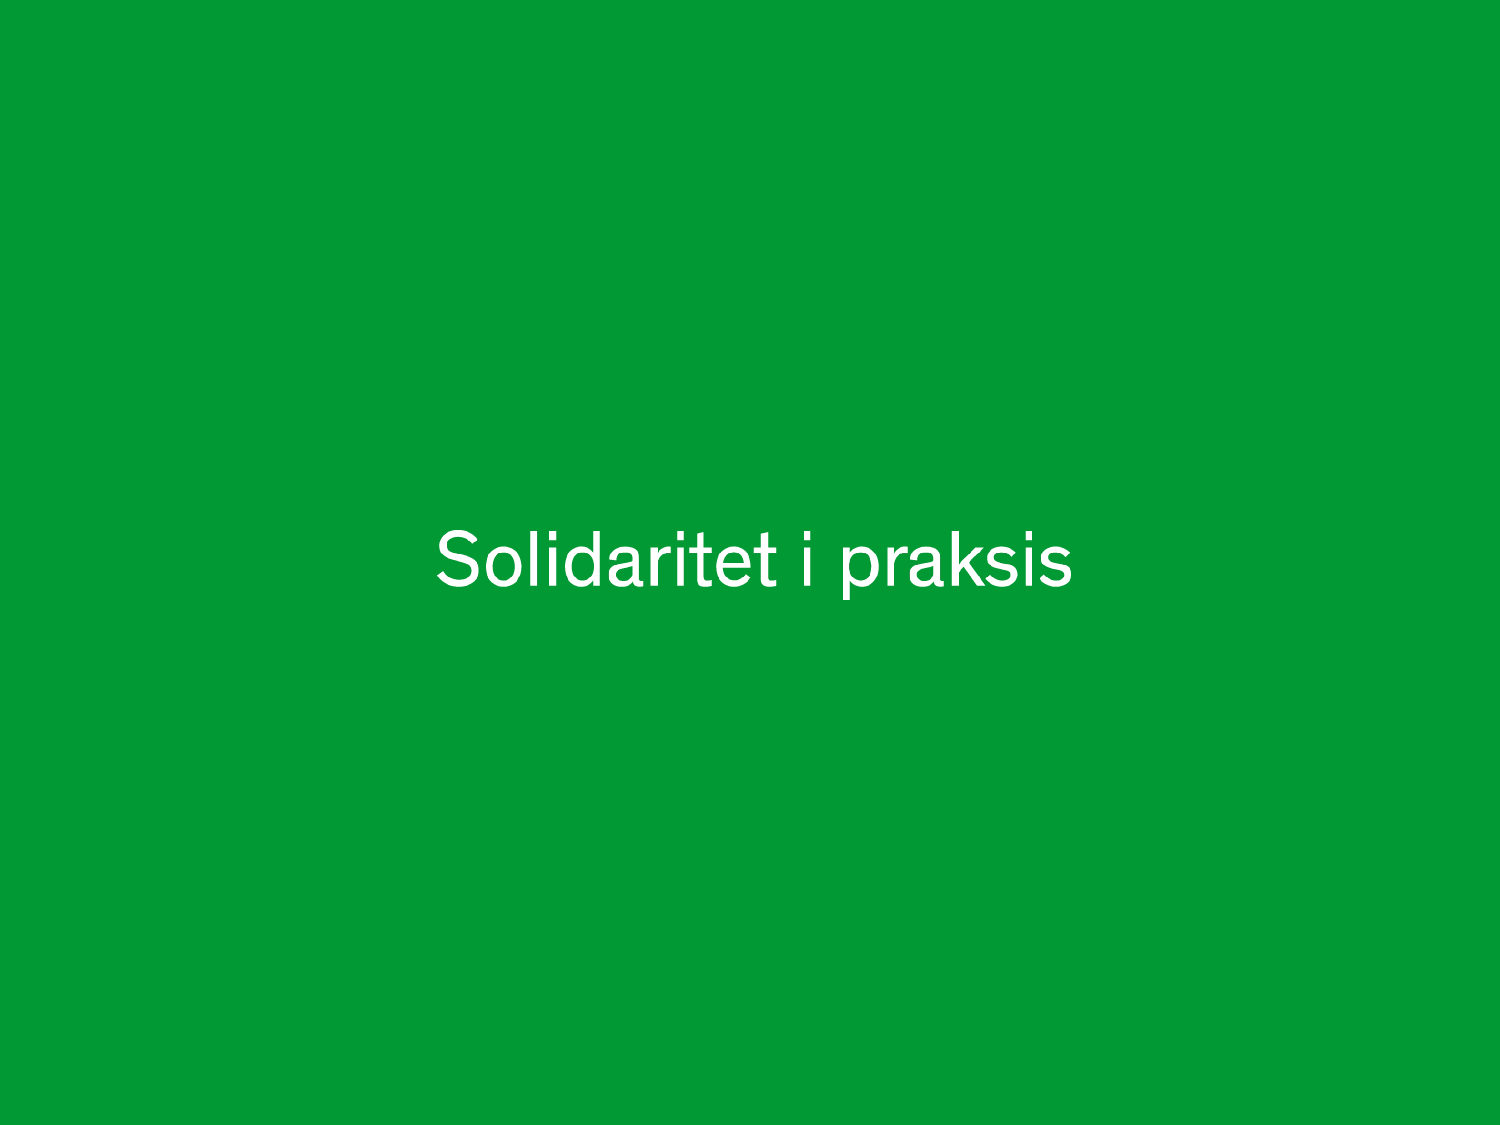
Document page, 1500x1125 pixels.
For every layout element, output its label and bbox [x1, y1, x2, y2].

picture [437, 530, 1071, 600]
